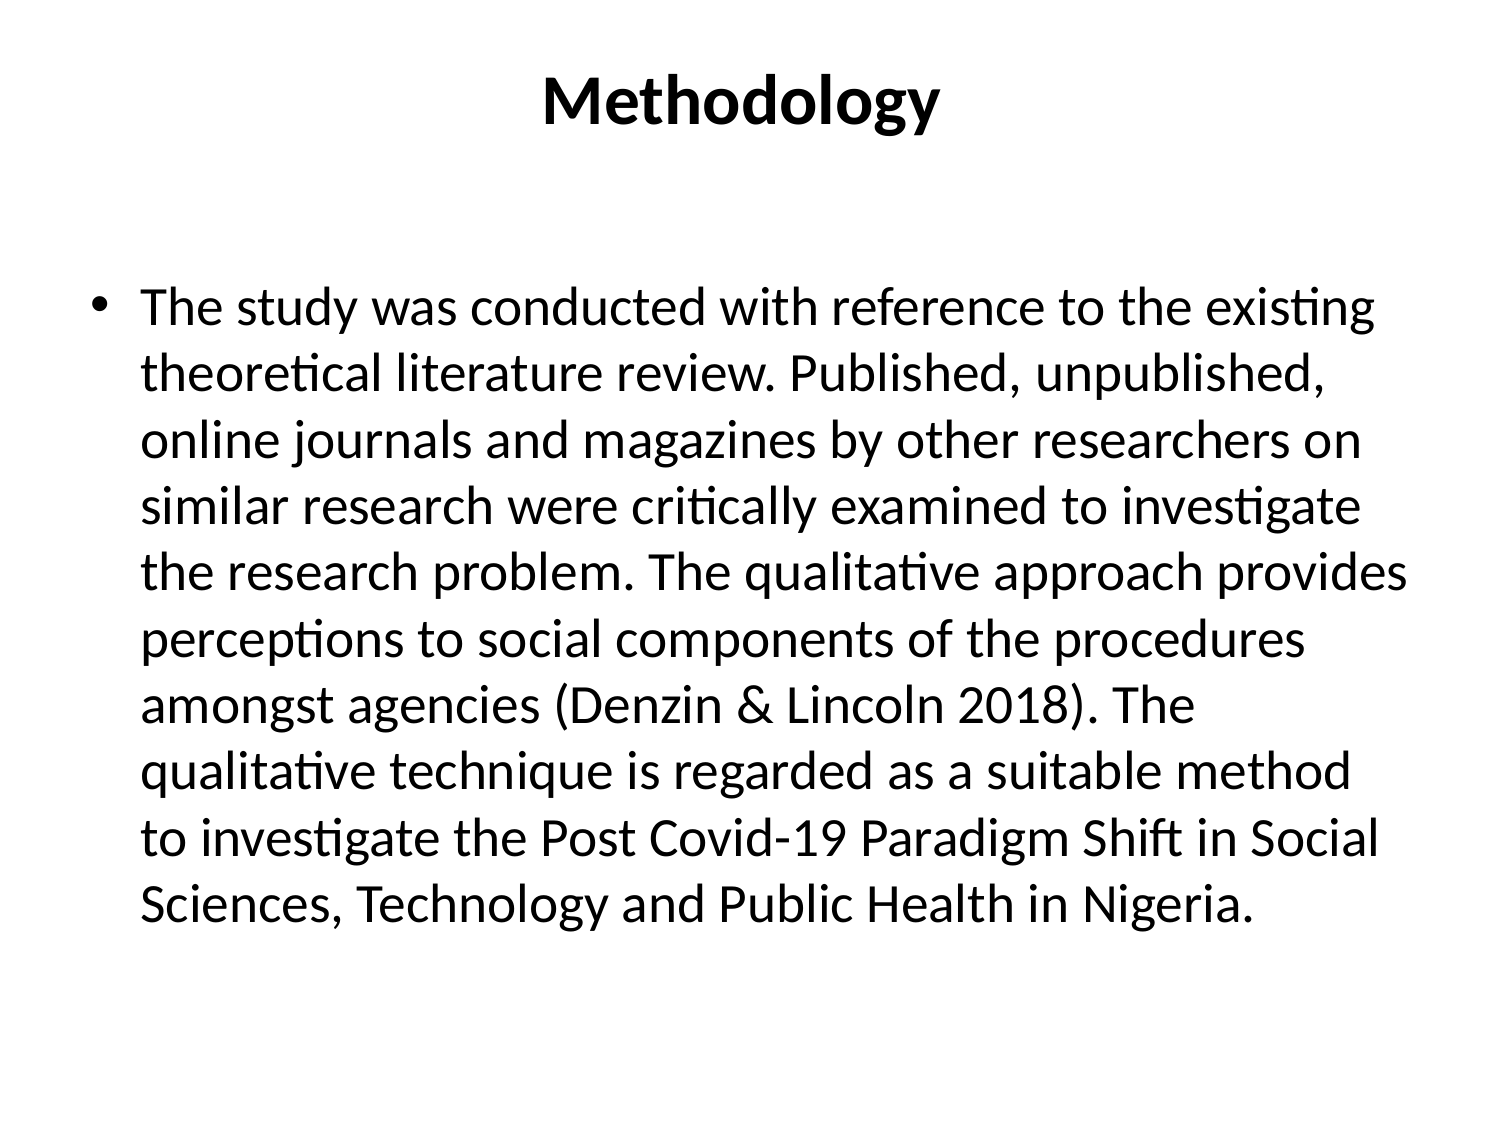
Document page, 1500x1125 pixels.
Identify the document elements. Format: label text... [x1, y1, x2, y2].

title Methodology [75, 45, 1425, 233]
list The study was conducted with reference to the existing theoretical literature review. Published, unpublished, online journals and magazines by other researchers on similar research were critically examined to investigate the research problem. The qualitative approach provides perceptions to social components of the procedures amongst agencies (Denzin & Lincoln 2018). The qualitative technique is regarded as a suitable method to investigate the Post Covid-19 Paradigm Shift in Social Sciences, Technology and Public Health in Nigeria. [75, 262, 1425, 1005]
